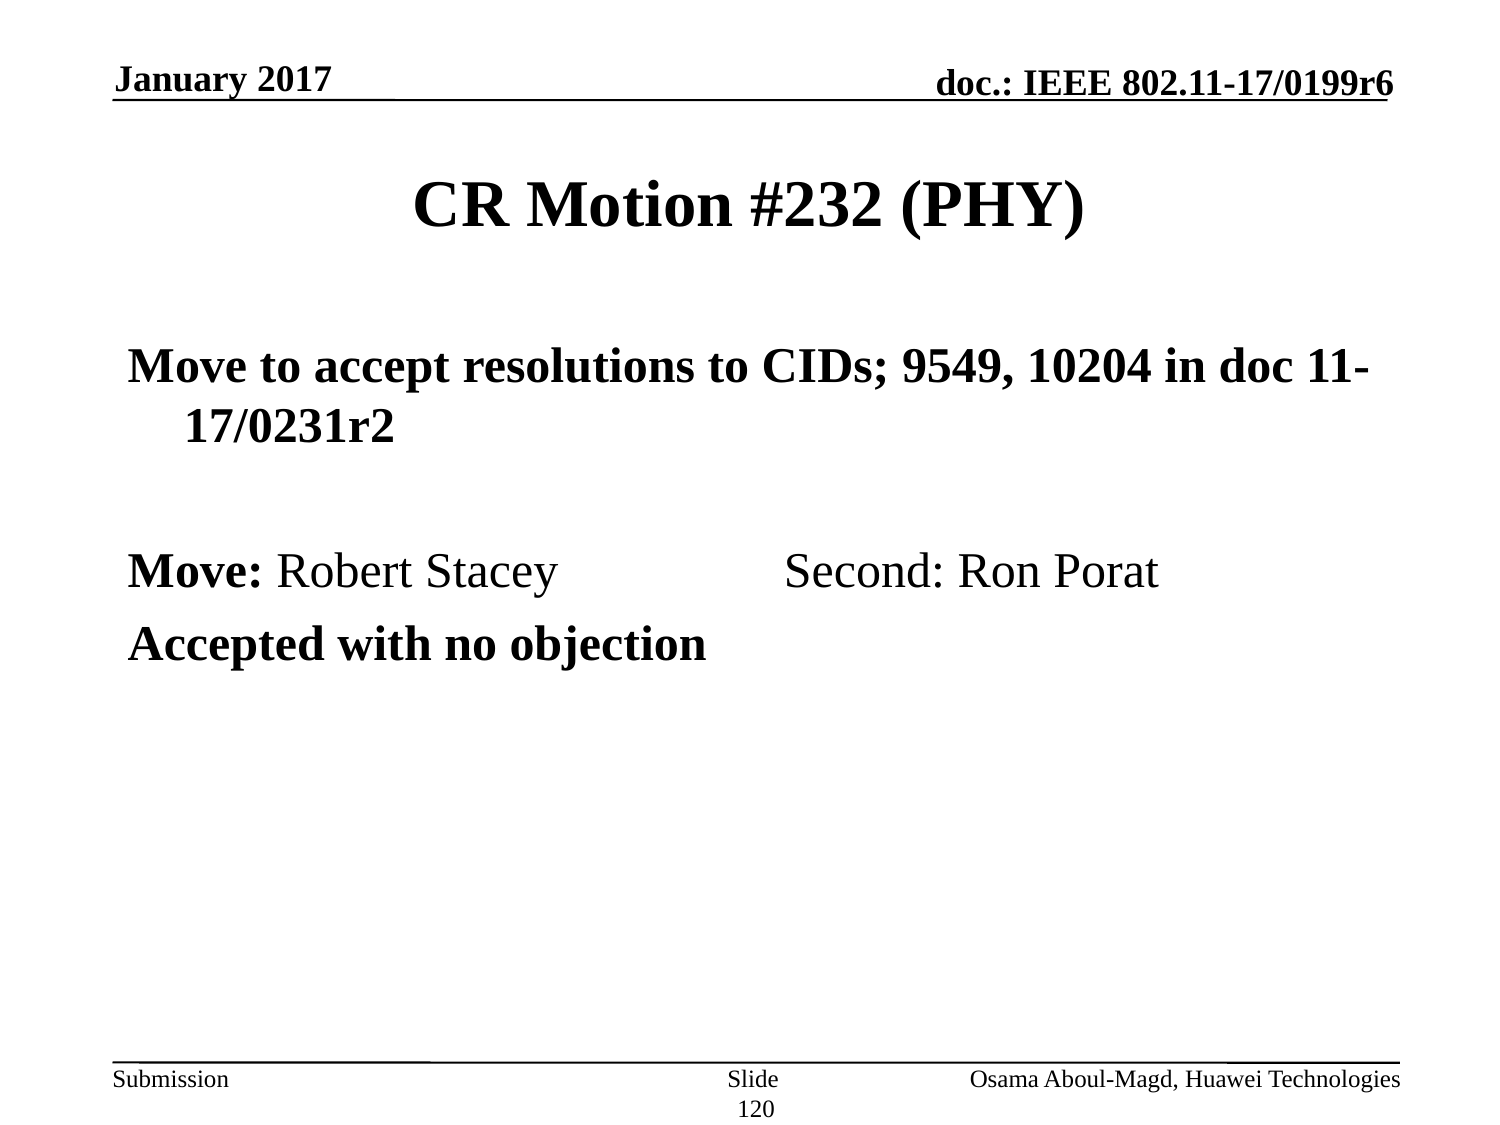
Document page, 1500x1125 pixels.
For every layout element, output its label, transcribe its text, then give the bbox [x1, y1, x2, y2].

list Move to accept resolutions to CIDs; 9549, 10204 in doc 11-17/0231r2 Move: Robert Stacey Second: Ron Porat Accepted with no objection [112, 324, 1388, 1000]
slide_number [114, 54, 423, 100]
footer Osama Aboul-Magd, Huawei Technologies [878, 1061, 1402, 1093]
slide_number Slide 120 [712, 1061, 800, 1123]
title CR Motion #232 (PHY) [112, 112, 1388, 288]
